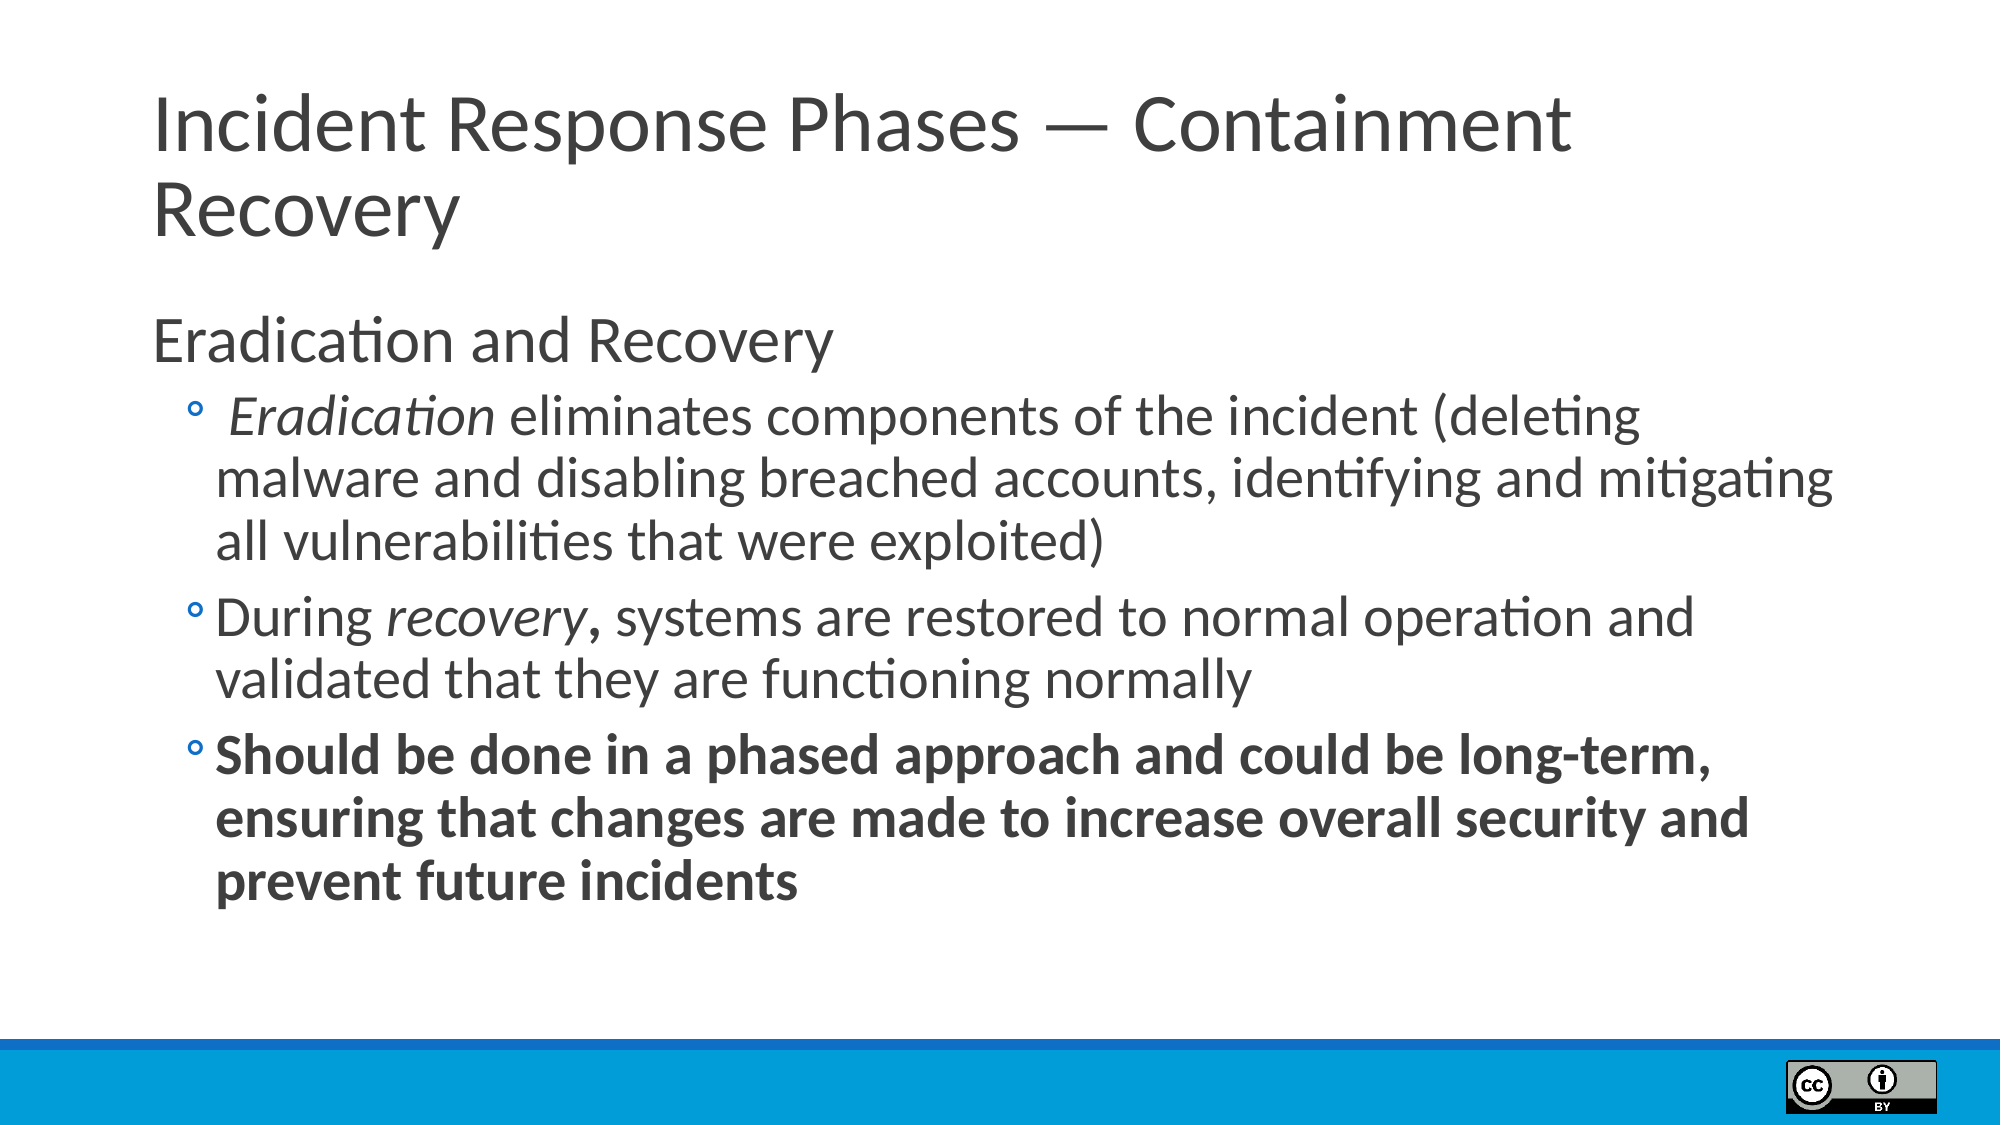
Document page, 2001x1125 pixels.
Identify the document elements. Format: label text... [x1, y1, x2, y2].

list Eradication and Recovery Eradication eliminates components of the incident (deleting malware and disabling breached accounts, identifying and mitigating all vulnerabilities that were exploited) During recovery, systems are restored to normal operation and validated that they are functioning normally Should be done in a phased approach and could be long-term, ensuring that changes are made to increase overall security and prevent future incidents [137, 297, 1863, 953]
picture [1787, 1061, 1936, 1113]
title Incident Response Phases — Containment Recovery [137, 59, 1863, 278]
